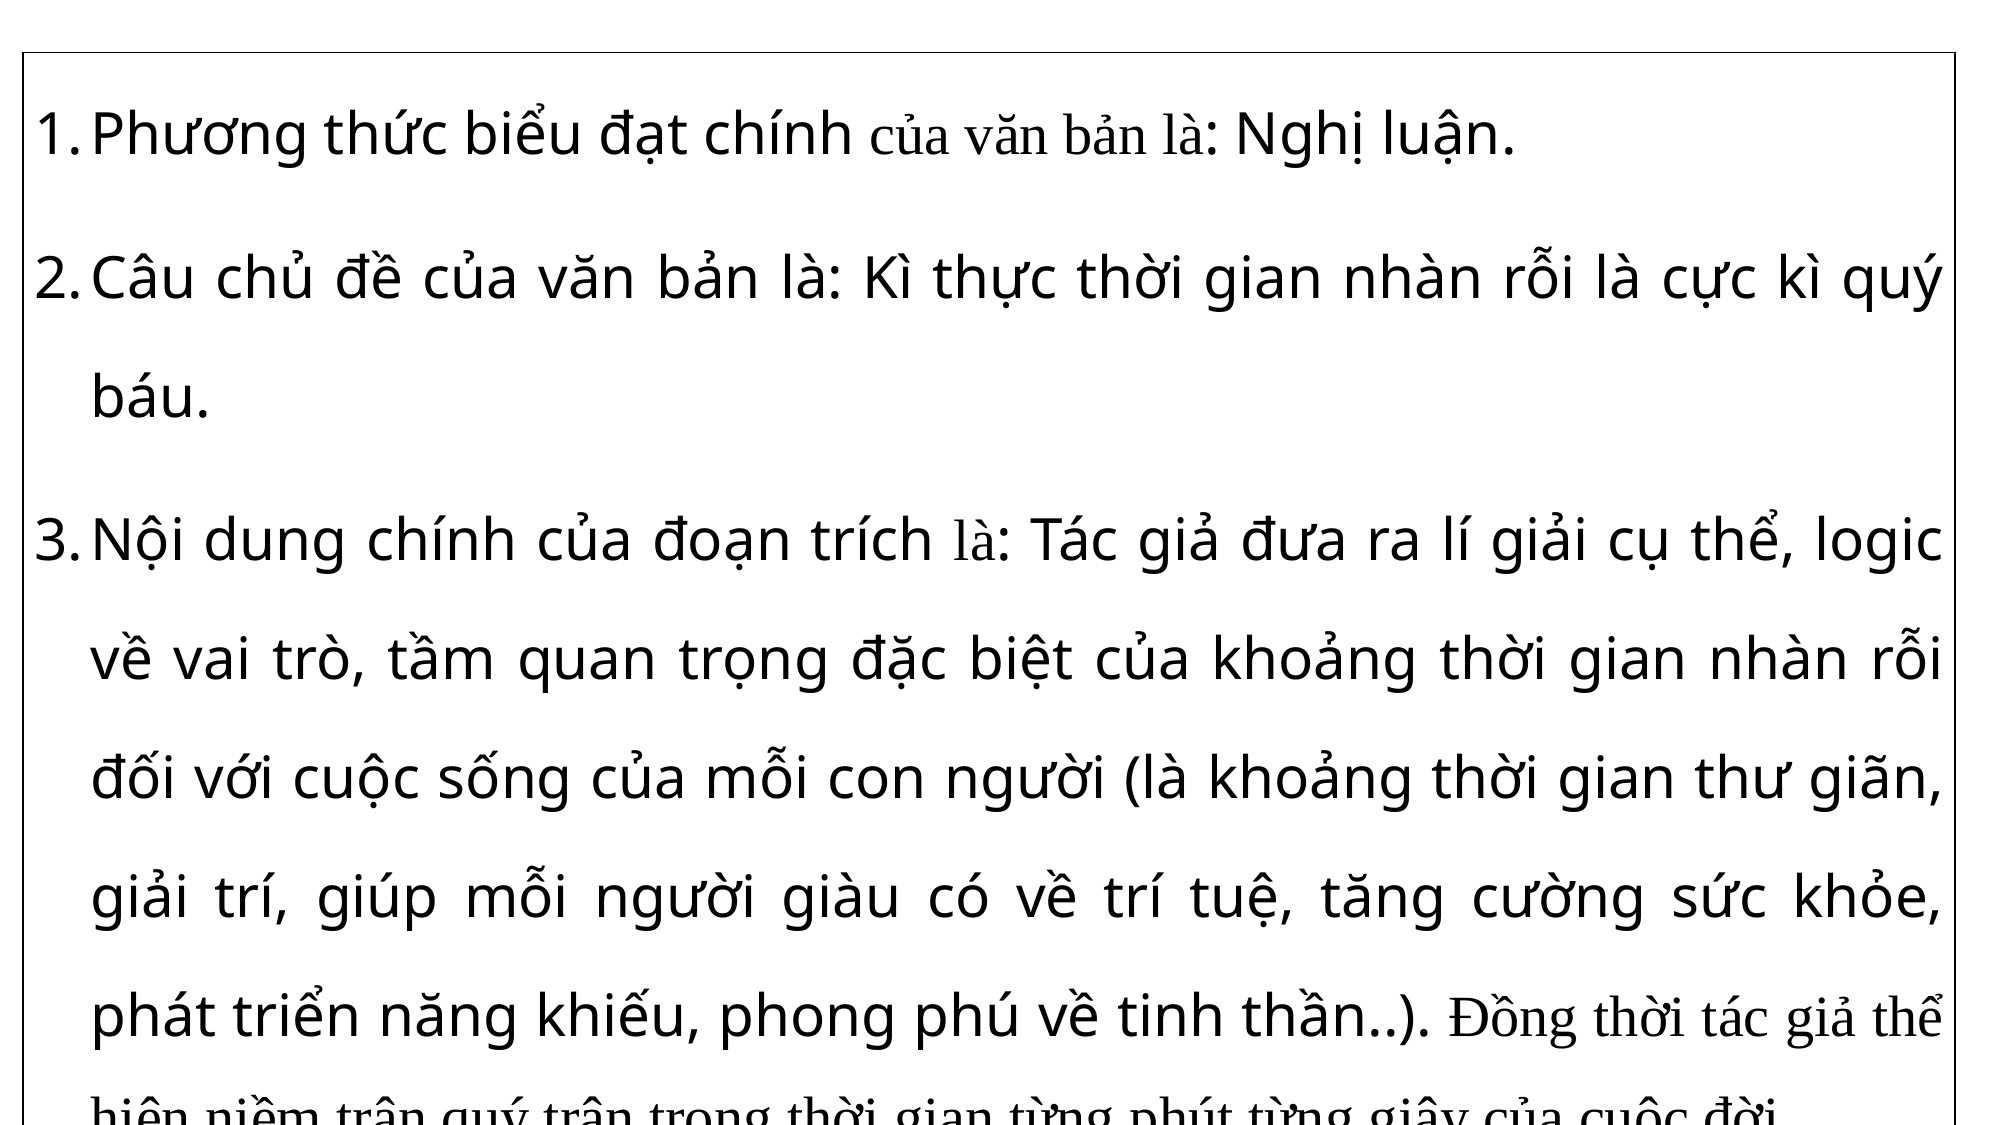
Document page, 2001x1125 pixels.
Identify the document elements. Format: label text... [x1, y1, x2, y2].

table_header Phương thức biểu đạt chính của văn bản là: Nghị luận. Câu chủ đề của văn bản là: Kì thực thời gian nhàn rỗi là cực kì quý báu. Nội dung chính của đoạn trích là: Tác giả đưa ra lí giải cụ thể, logic về vai trò, tầm quan trọng đặc biệt của khoảng thời gian nhàn rỗi đối với cuộc sống của mỗi con người (là khoảng thời gian thư giãn, giải trí, giúp mỗi người giàu có về trí tuệ, tăng cường sức khỏe, phát triển năng khiếu, phong phú về tinh thần..). Đồng thời tác giả thể hiện niềm trân quý trân trọng thời gian từng phút từng giây của cuộc đời. Nhan đề của đoạn trích là: Thời gian nhàn rỗi. [24, 53, 1954, 1125]
